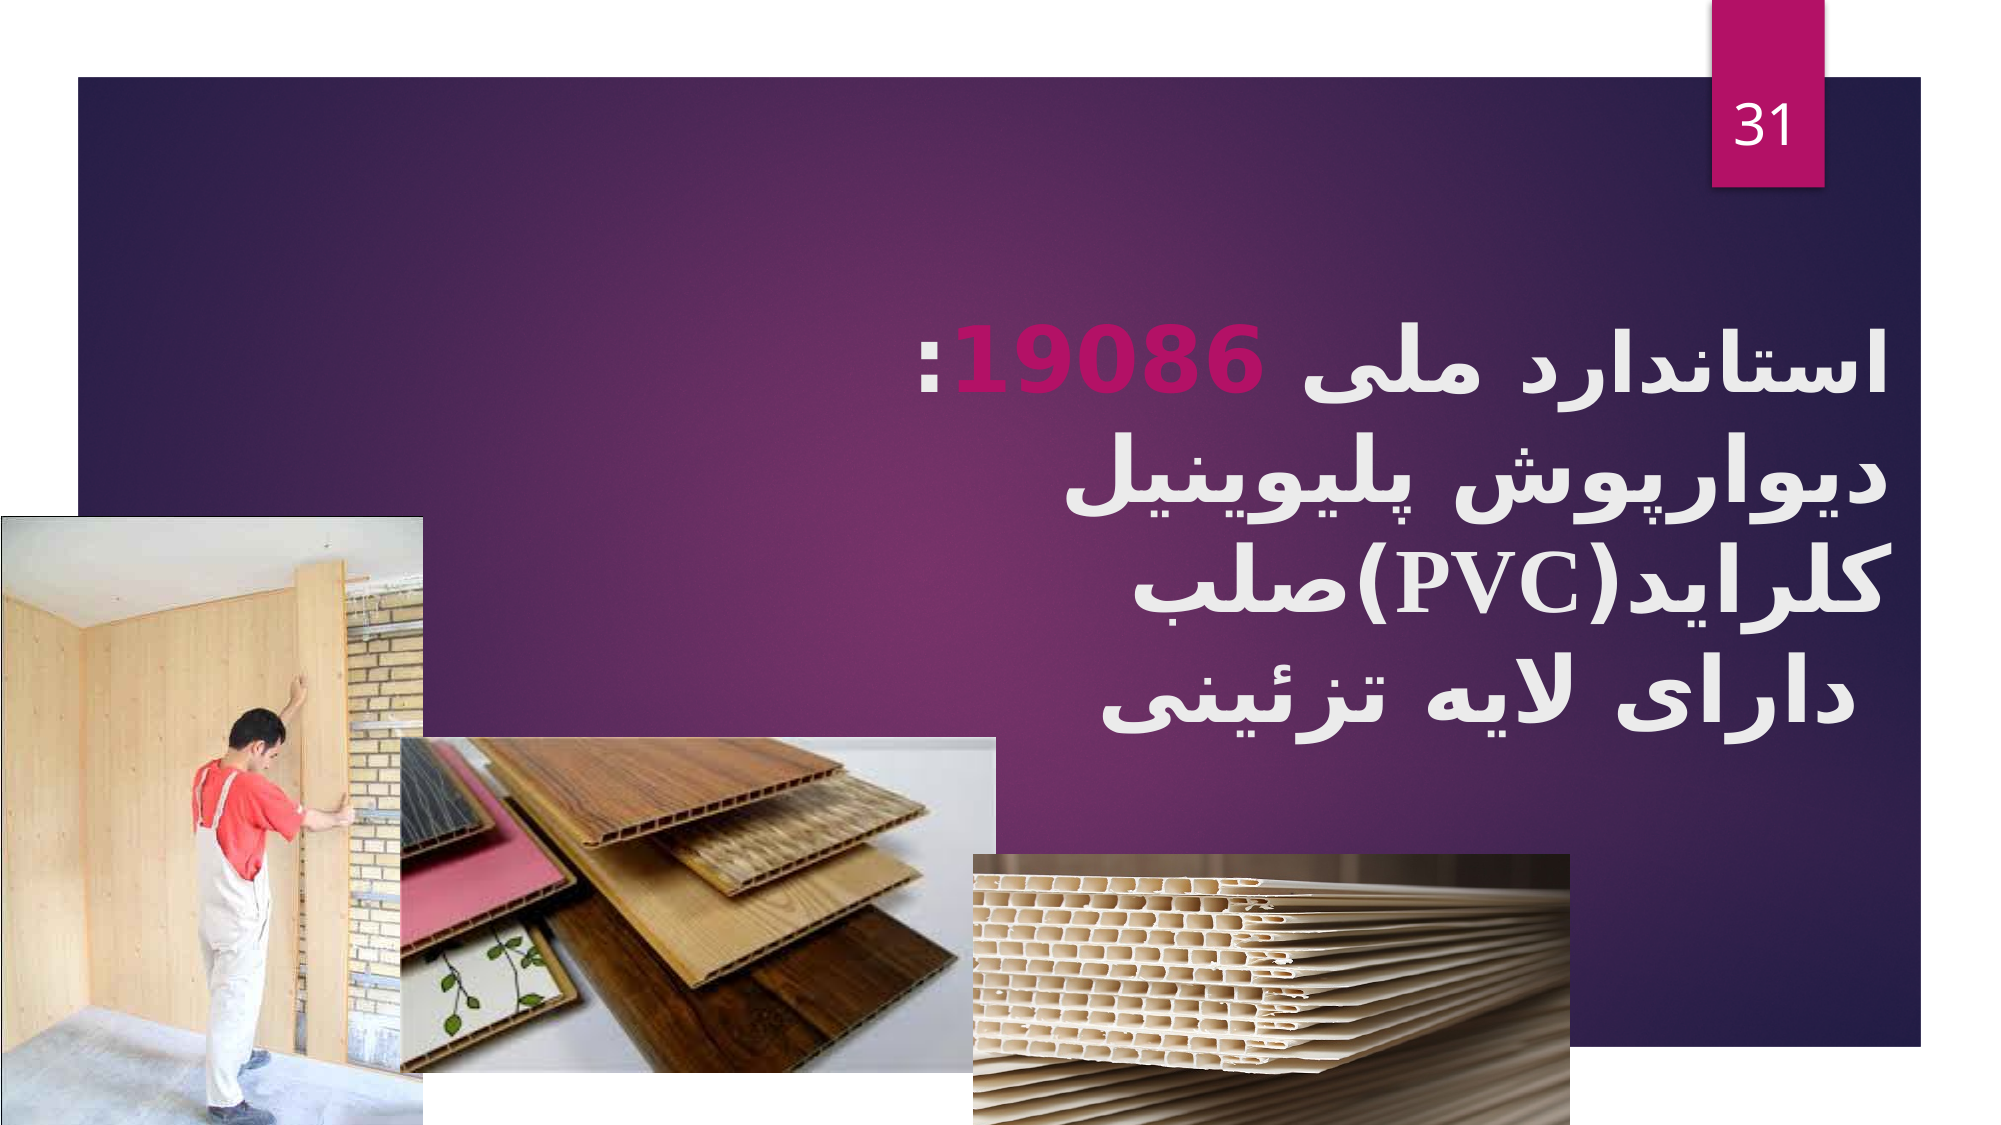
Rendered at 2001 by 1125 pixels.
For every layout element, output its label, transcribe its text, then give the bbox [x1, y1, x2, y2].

title استاندارد ملی 19086: دیوارپوش پلی­وینیل کلراید(PVC)صلب دارای لایه تزئینی [504, 309, 1908, 749]
slide_number 31 [1698, 48, 1836, 175]
picture [0, 516, 1571, 1125]
